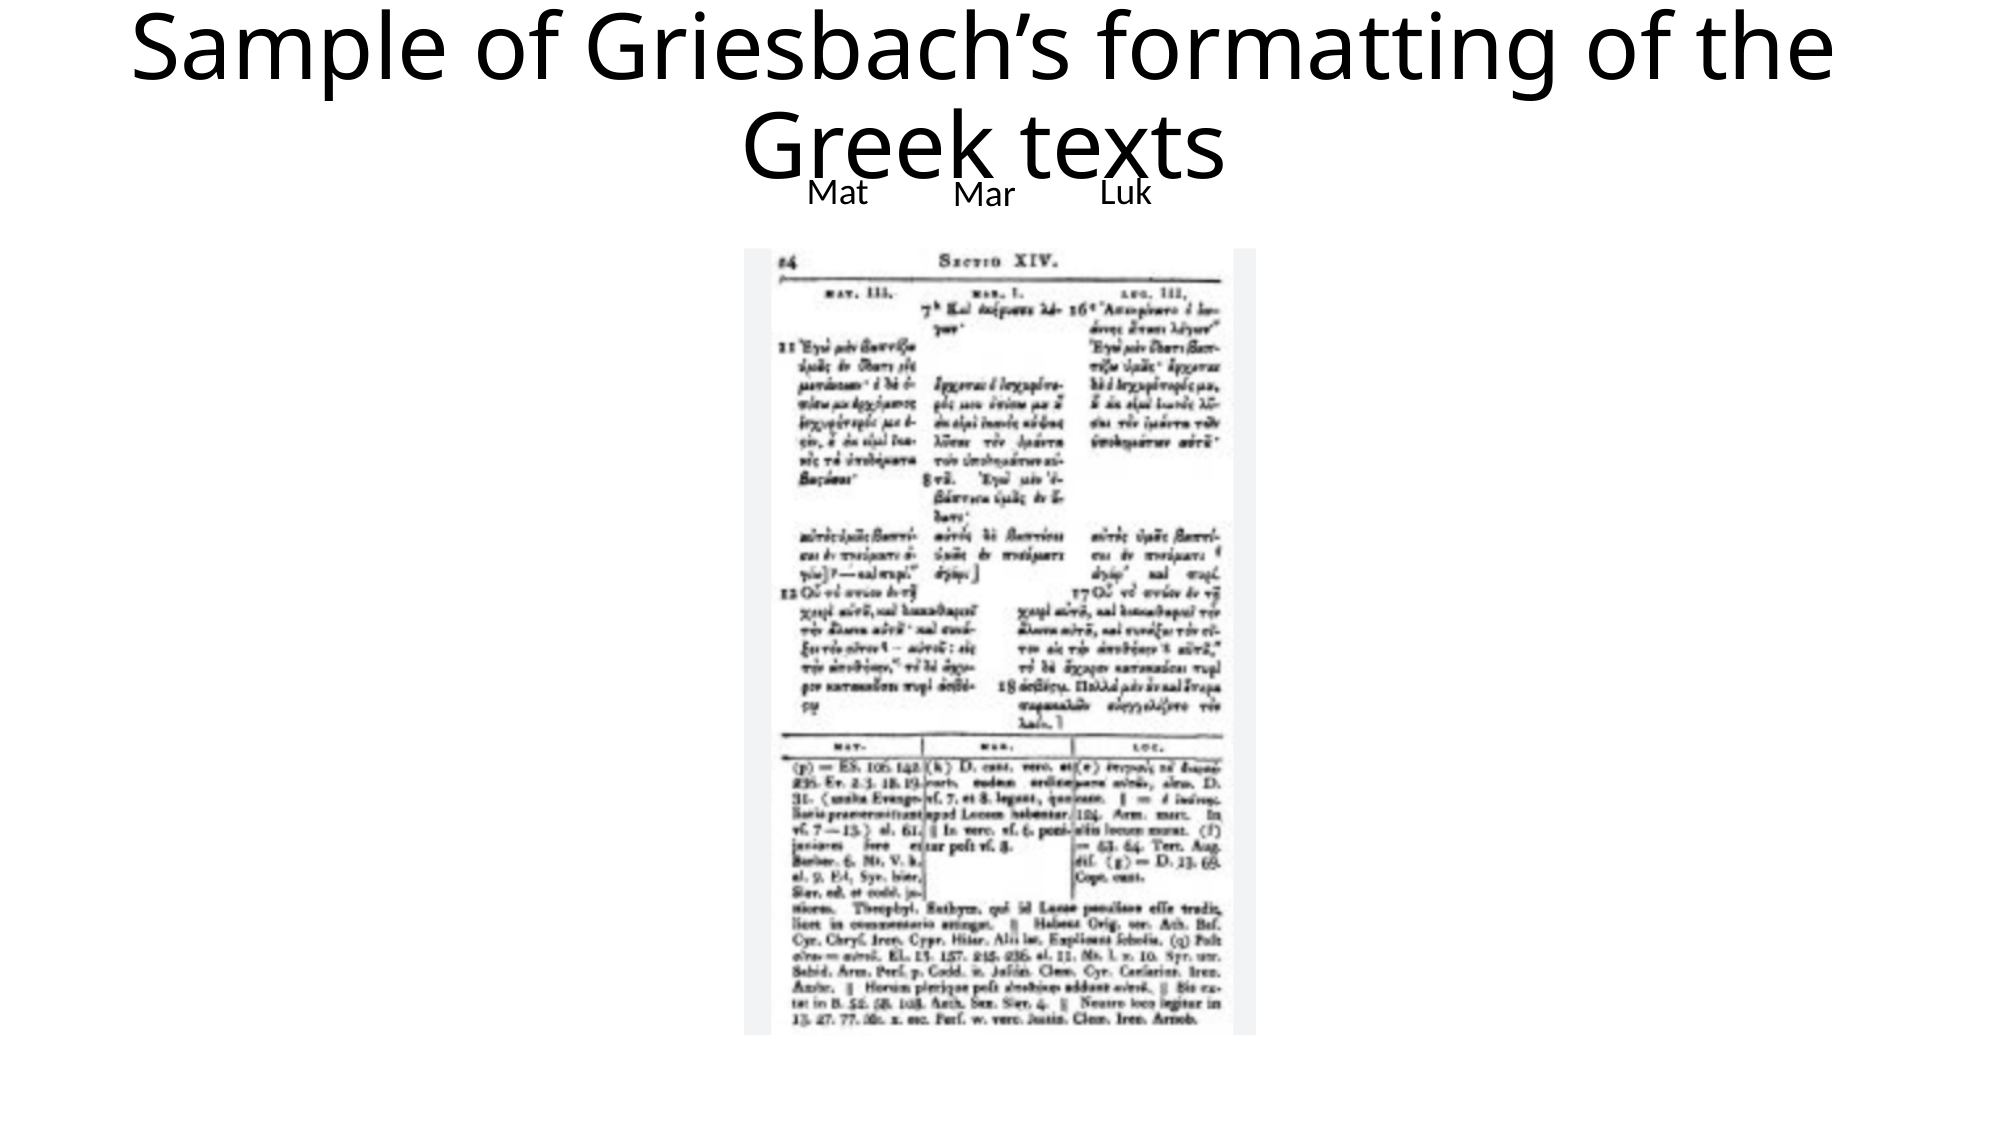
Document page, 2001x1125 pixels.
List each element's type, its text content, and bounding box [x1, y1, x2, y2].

text_box Mat [791, 159, 884, 220]
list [744, 246, 1256, 1043]
text_box Mar [938, 161, 1031, 221]
text_box Luk [1085, 159, 1168, 220]
title Sample of Griesbach’s formatting of the Greek texts [6, 0, 1963, 208]
